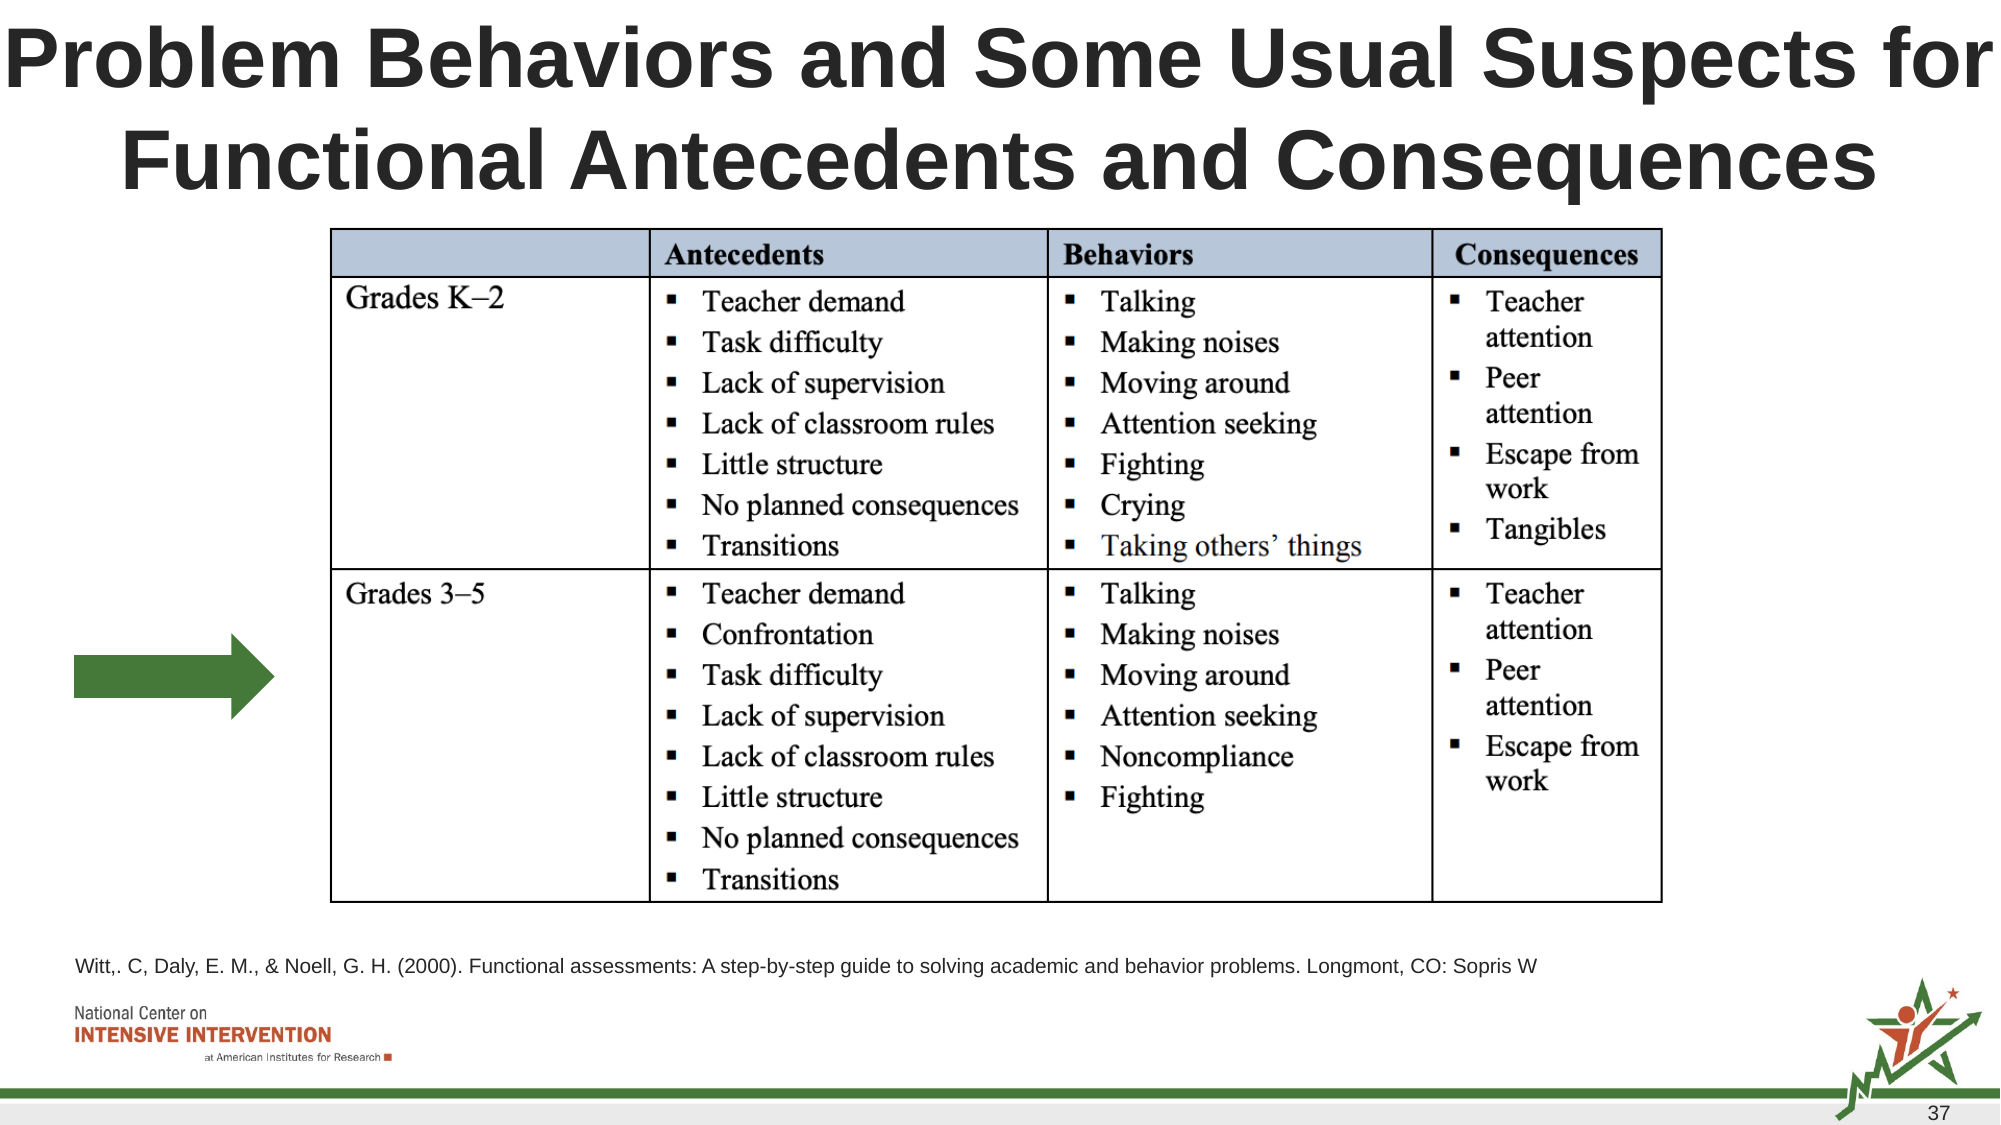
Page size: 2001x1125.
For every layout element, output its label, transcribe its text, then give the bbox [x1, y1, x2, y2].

list Witt,. C, Daly, E. M., & Noell, G. H. (2000). Functional assessments: A step-by-step guide to solving academic and behavior problems. Longmont, CO: Sopris W [75, 943, 1587, 978]
slide_number 37 [1925, 1099, 1951, 1125]
title Problem Behaviors and Some Usual Suspects for Functional Antecedents and Consequences [0, 0, 2000, 210]
picture [0, 205, 2000, 1125]
text_box [73, 632, 275, 721]
